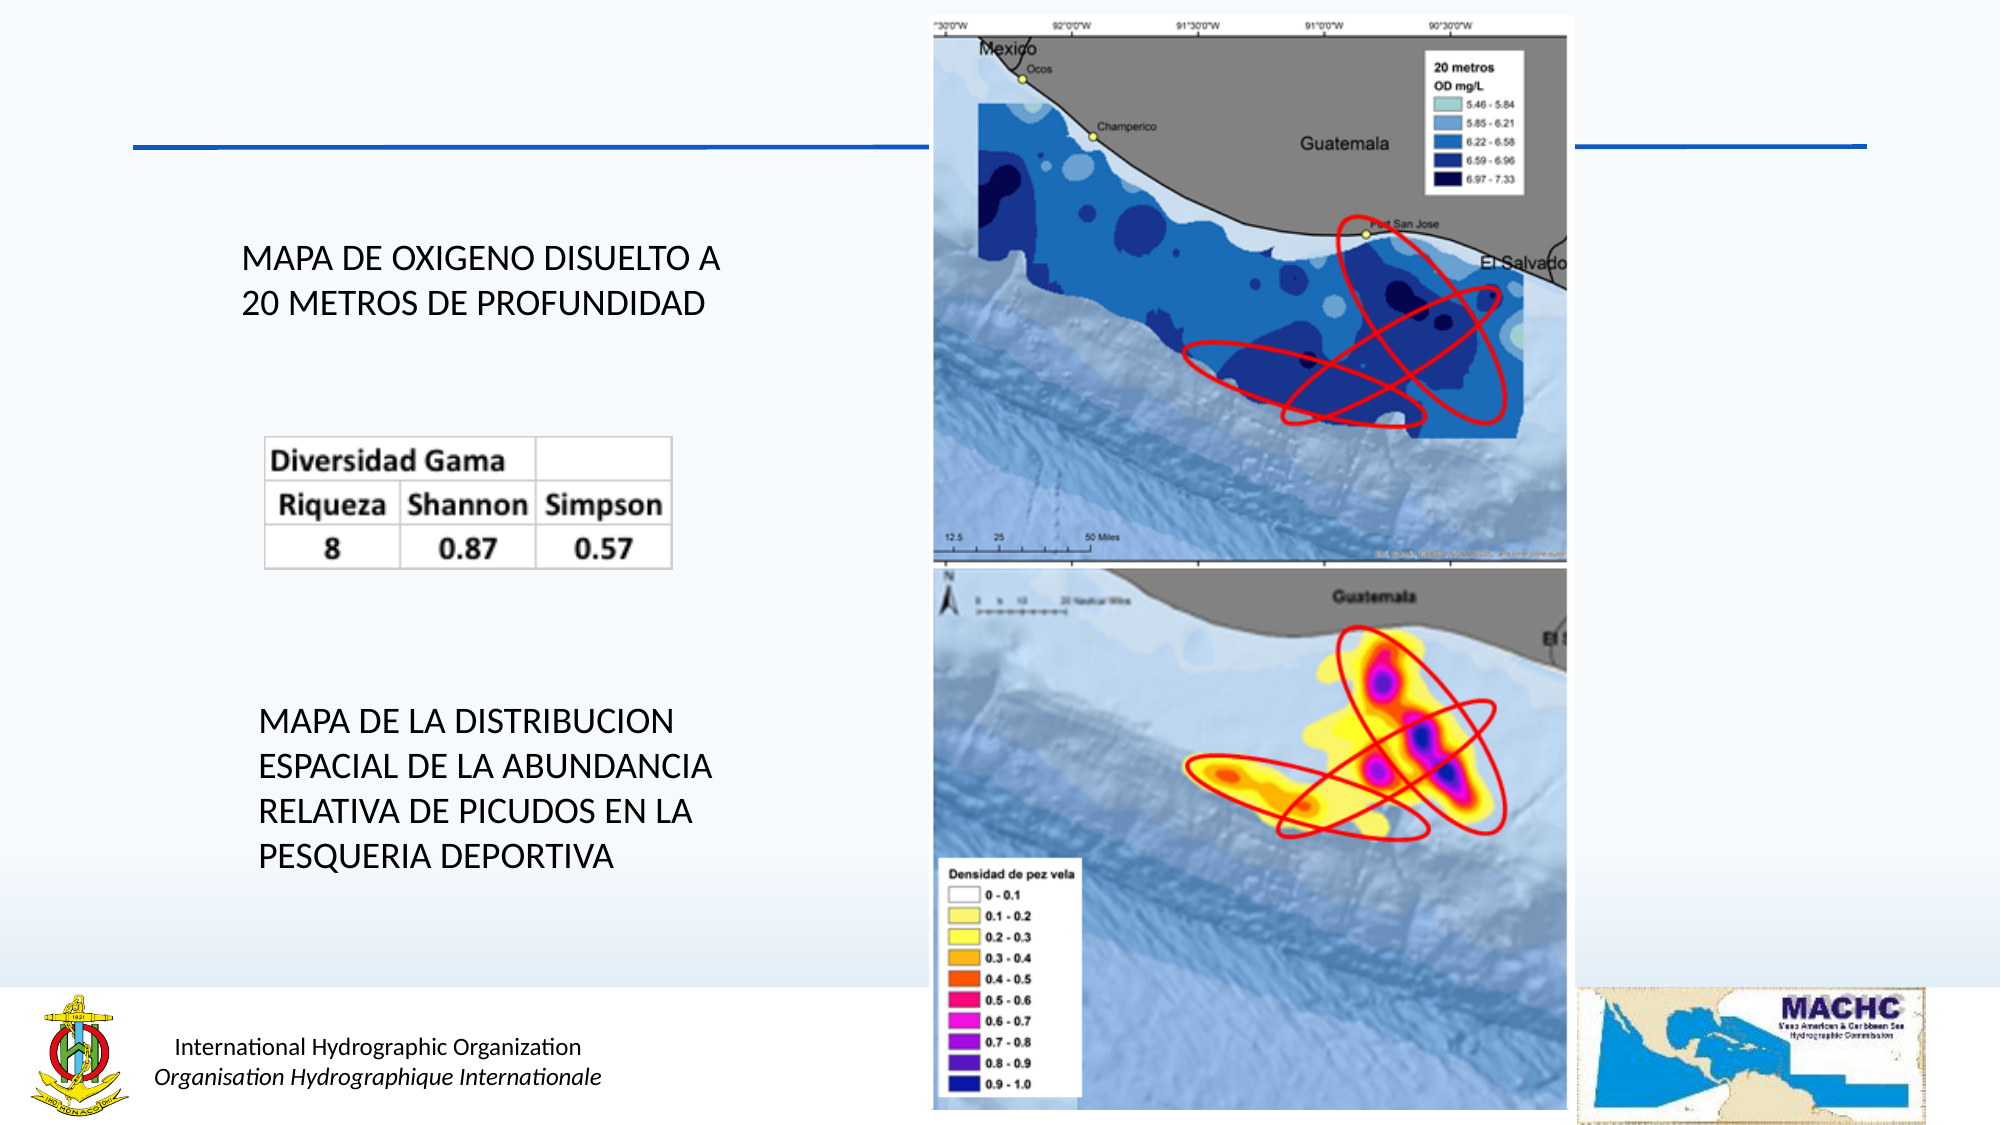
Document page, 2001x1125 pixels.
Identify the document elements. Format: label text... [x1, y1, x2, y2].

picture [264, 436, 673, 570]
picture [22, 990, 134, 1125]
picture [1577, 987, 1926, 1125]
picture [929, 15, 1575, 1110]
text_box MAPA DE OXIGENO DISUELTO A 20 METROS DE PROFUNDIDAD [226, 225, 745, 375]
text_box MAPA DE LA DISTRIBUCION ESPACIAL DE LA ABUNDANCIA RELATIVA DE PICUDOS EN LA PESQUERIA DEPORTIVA [243, 688, 729, 929]
